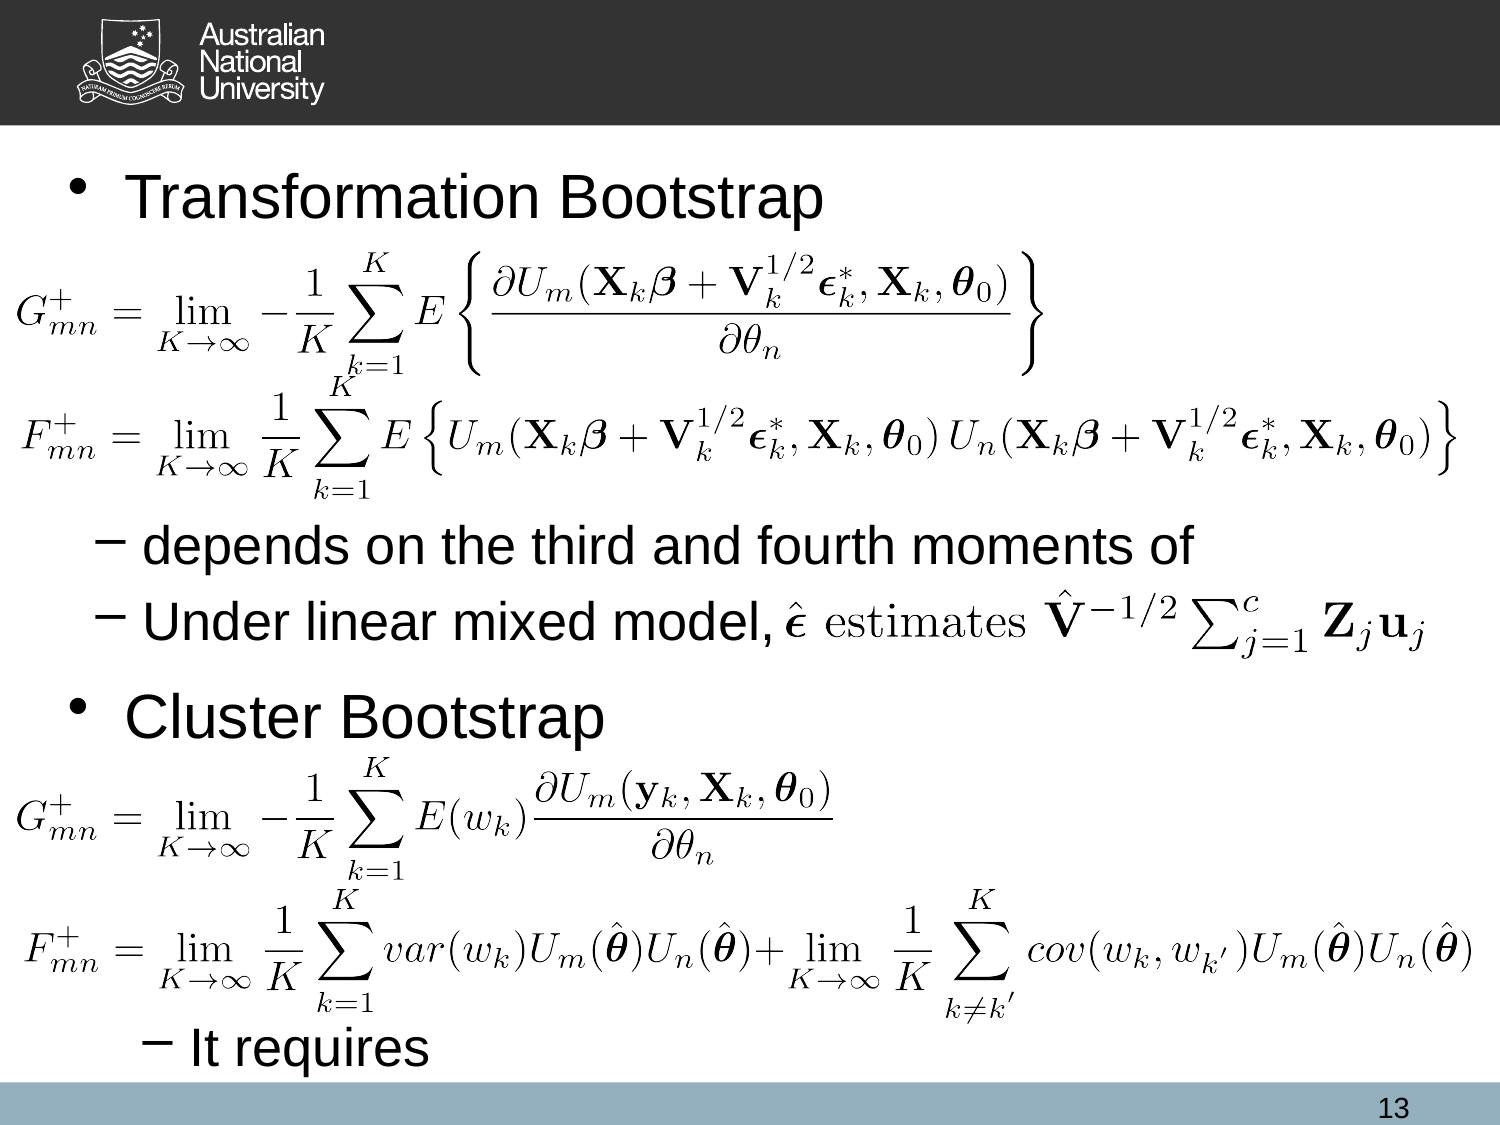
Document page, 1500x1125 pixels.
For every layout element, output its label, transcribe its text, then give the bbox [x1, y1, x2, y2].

picture [17, 251, 1456, 499]
text_box Cluster Bootstrap [53, 668, 1403, 775]
picture [24, 889, 1471, 1024]
picture [17, 757, 833, 880]
text_box Transformation Bootstrap [53, 148, 1403, 256]
slide_number 13 [1328, 1082, 1425, 1118]
picture [785, 589, 1424, 659]
